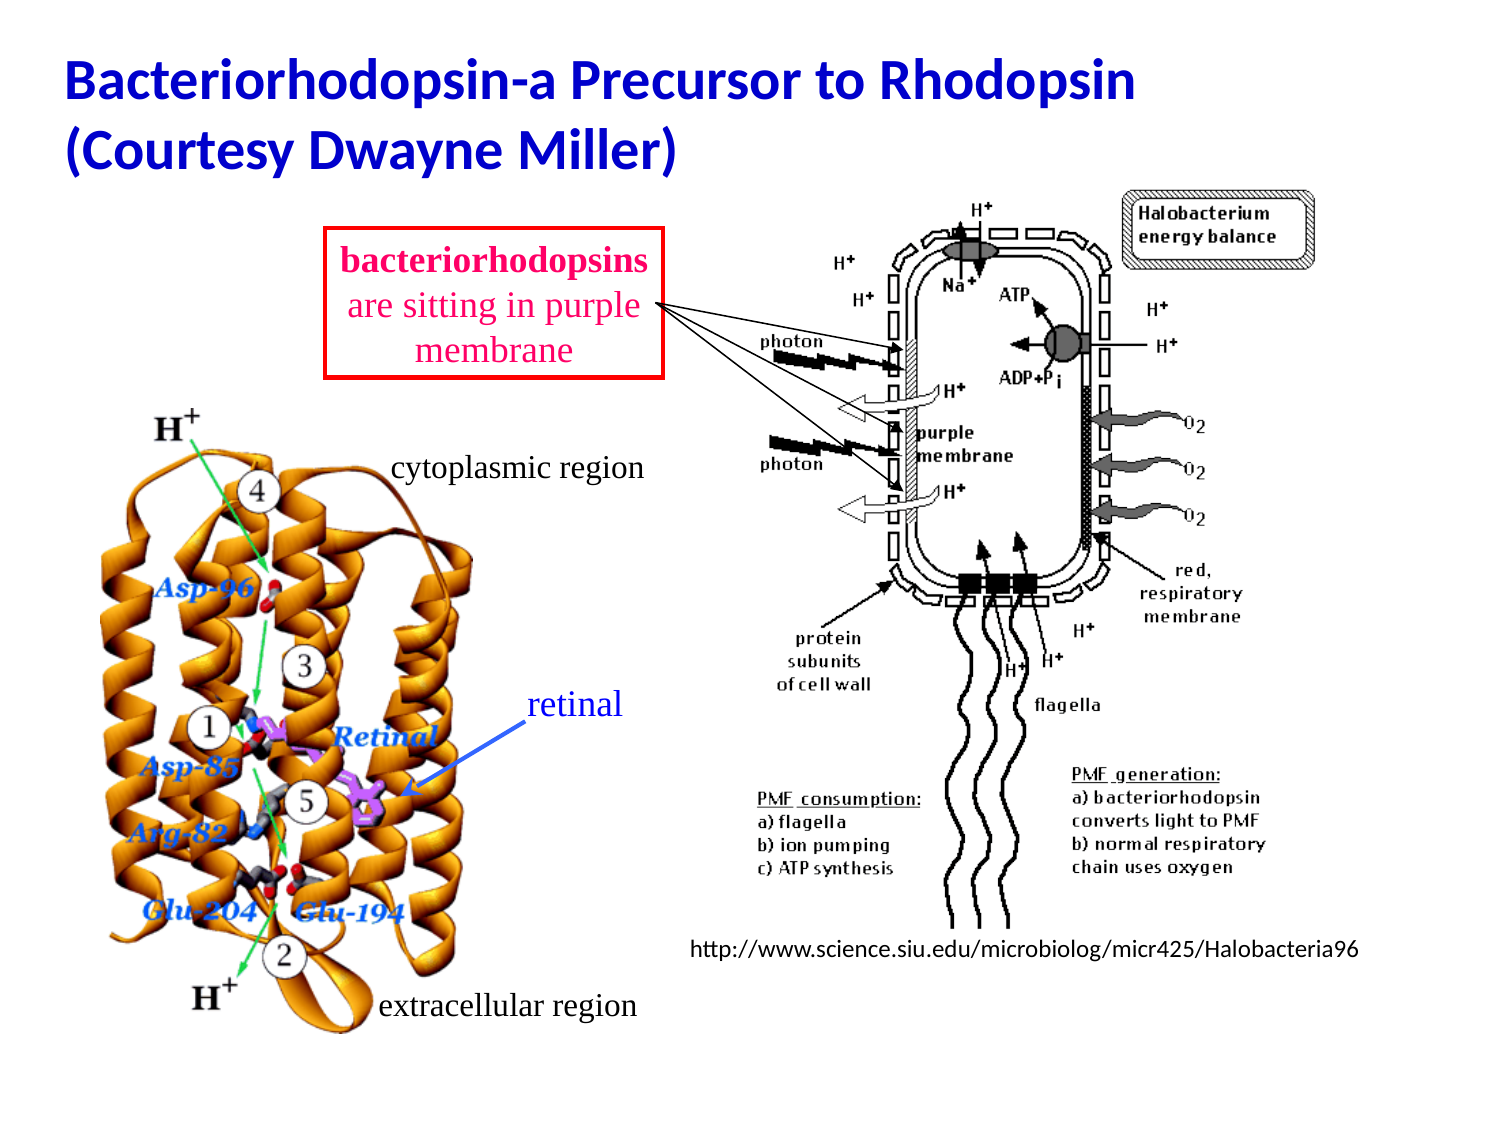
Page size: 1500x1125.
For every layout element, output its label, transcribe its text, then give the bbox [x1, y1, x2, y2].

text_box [99, 408, 662, 1035]
text_box bacteriorhodopsins are sitting in purple membrane [325, 227, 664, 378]
text_box http://www.science.siu.edu/microbiolog/micr425/Halobacteria96 [675, 924, 1500, 970]
text_box Bacteriorhodopsin-a Precursor to Rhodopsin (Courtesy Dwayne Miller) [49, 34, 1438, 249]
picture [738, 172, 1337, 951]
